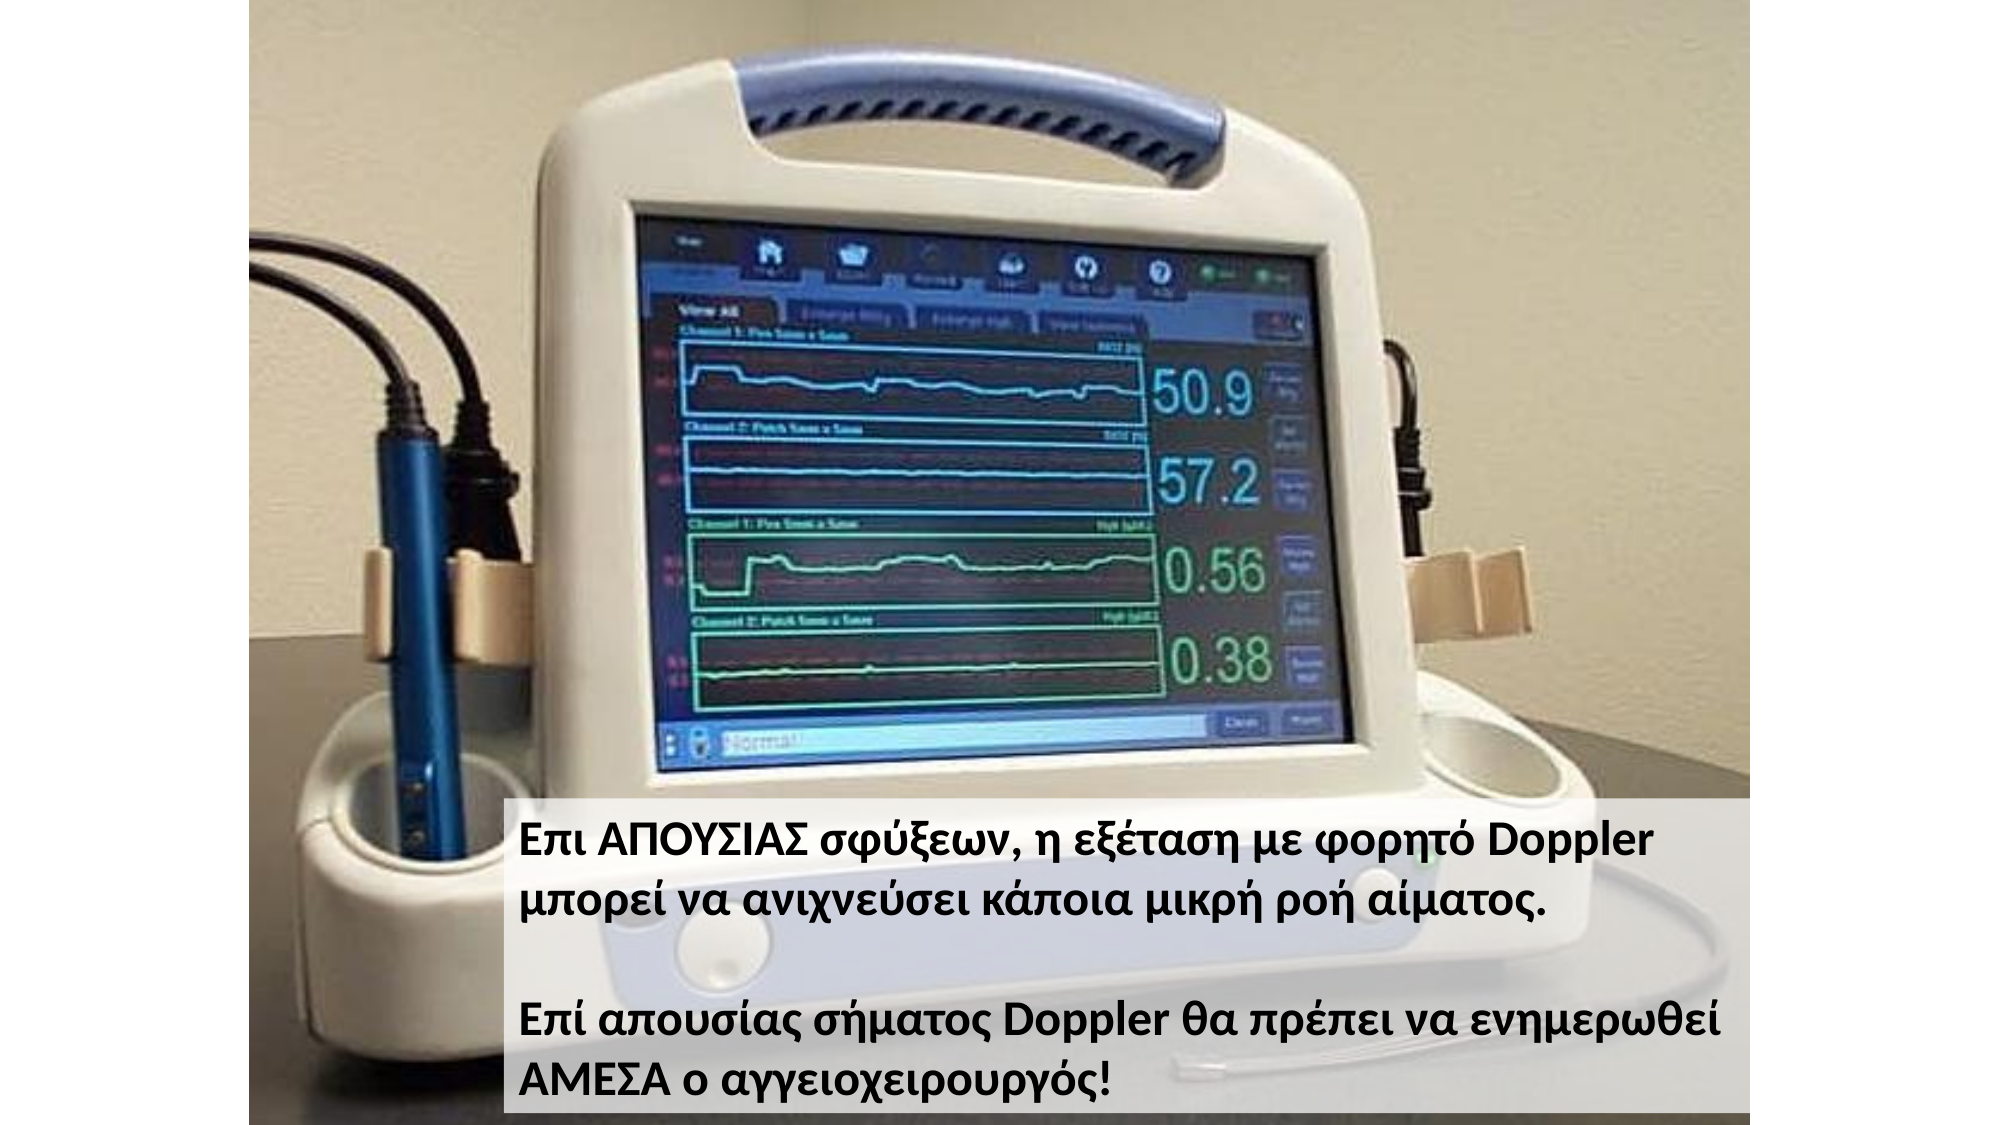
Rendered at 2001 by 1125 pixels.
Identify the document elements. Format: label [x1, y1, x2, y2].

picture [249, 0, 1750, 1125]
